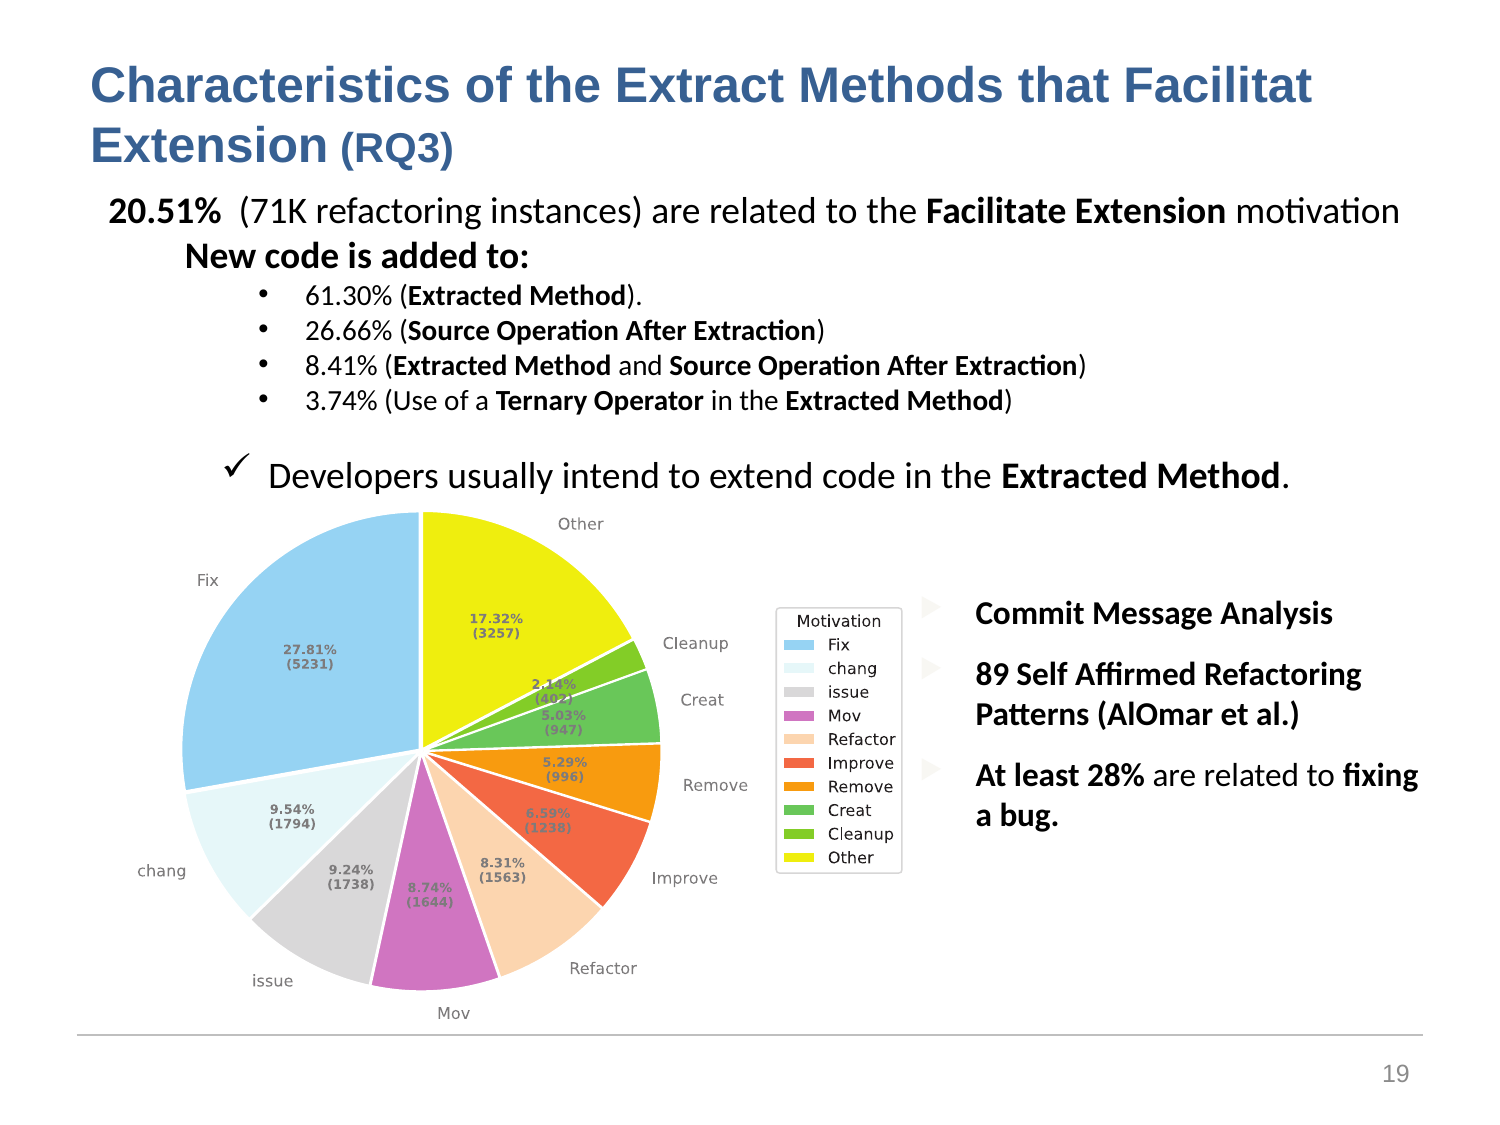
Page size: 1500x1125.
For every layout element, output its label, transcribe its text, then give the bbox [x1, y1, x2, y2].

picture [135, 503, 909, 1024]
text_box Commit Message Analysis 89 Self Affirmed Refactoring Patterns (AlOmar et al.) At least 28% are related to fixing a bug. [913, 585, 1452, 973]
slide_number 19 [1074, 1042, 1425, 1103]
title Characteristics of the Extract Methods that Facilitat Extension (RQ3) [75, 45, 1438, 173]
text_box 20.51% (71K refactoring instances) are related to the Facilitate Extension motivation New code is added to: 61.30% (Extracted Method). 26.66% (Source Operation After Extraction) 8.41% (Extracted Method and Source Operation After Extraction) 3.74% (Use of a Ternary Operator in the Extracted Method) Developers usually intend to extend code in the Extracted Method. [93, 133, 1419, 584]
